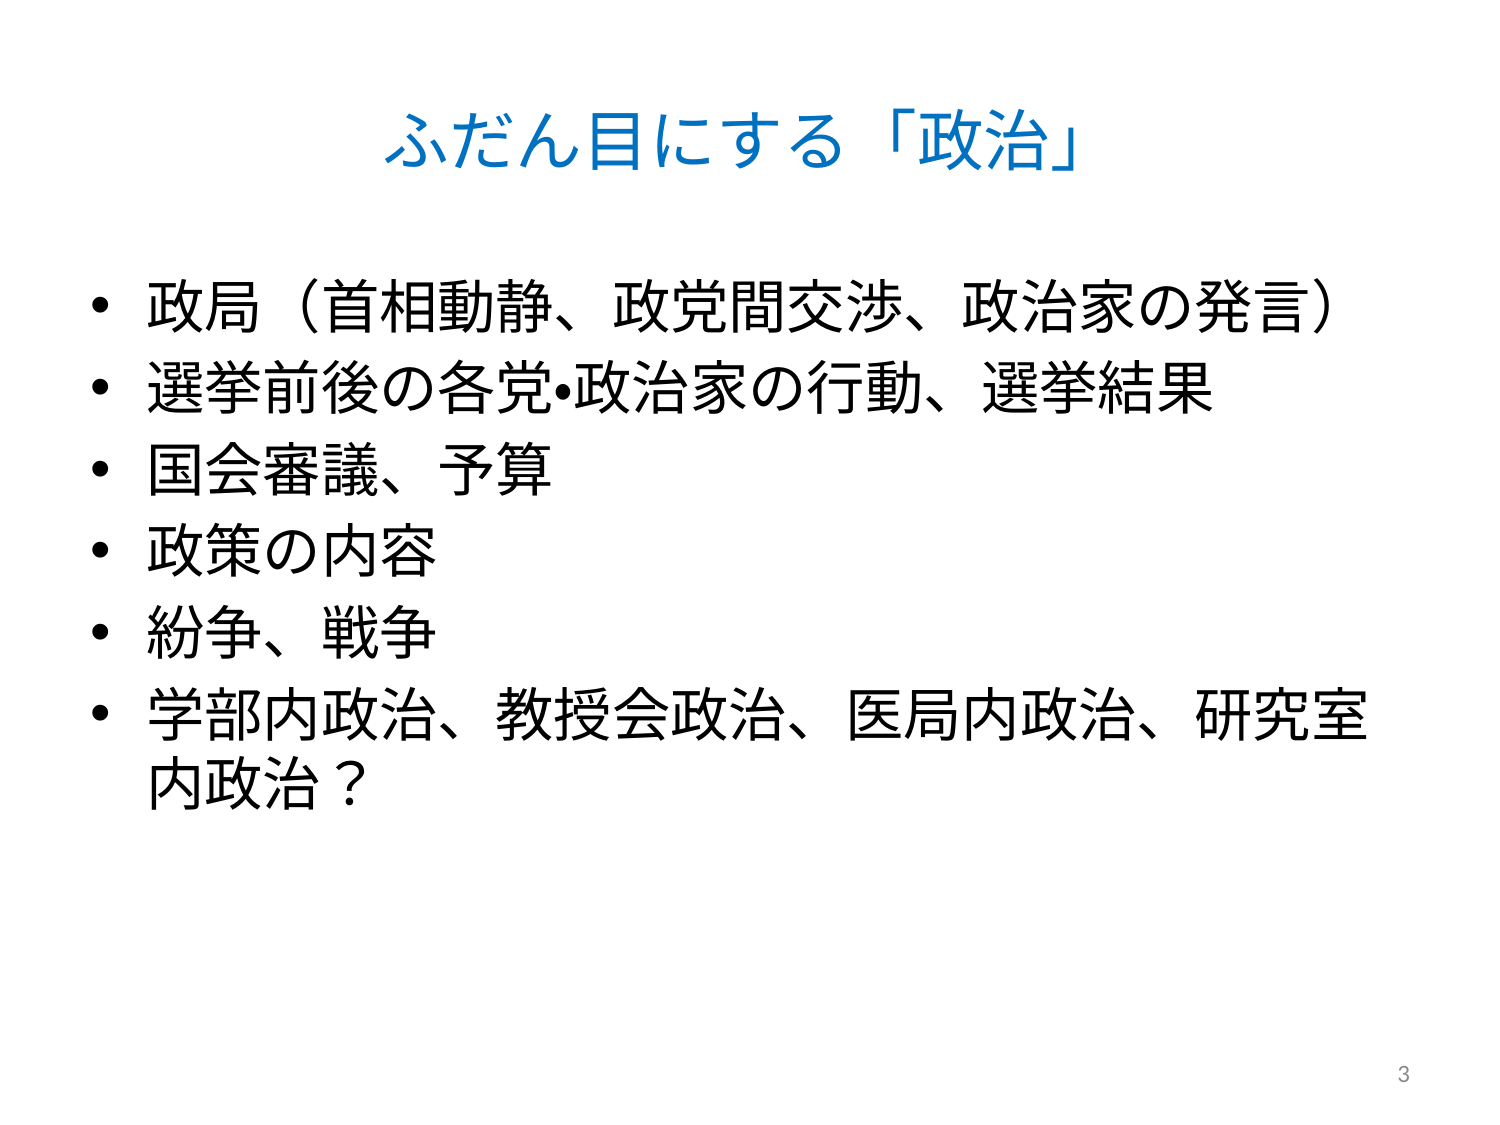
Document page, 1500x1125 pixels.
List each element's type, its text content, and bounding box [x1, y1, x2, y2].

list 政局（首相動静、政党間交渉、政治家の発言） 選挙前後の各党・政治家の行動、選挙結果 国会審議、予算 政策の内容 紛争、戦争 学部内政治、教授会政治、医局内政治、研究室内政治？ [75, 262, 1425, 1005]
title ふだん目にする「政治」 [75, 45, 1425, 233]
slide_number 3 [1074, 1042, 1425, 1103]
